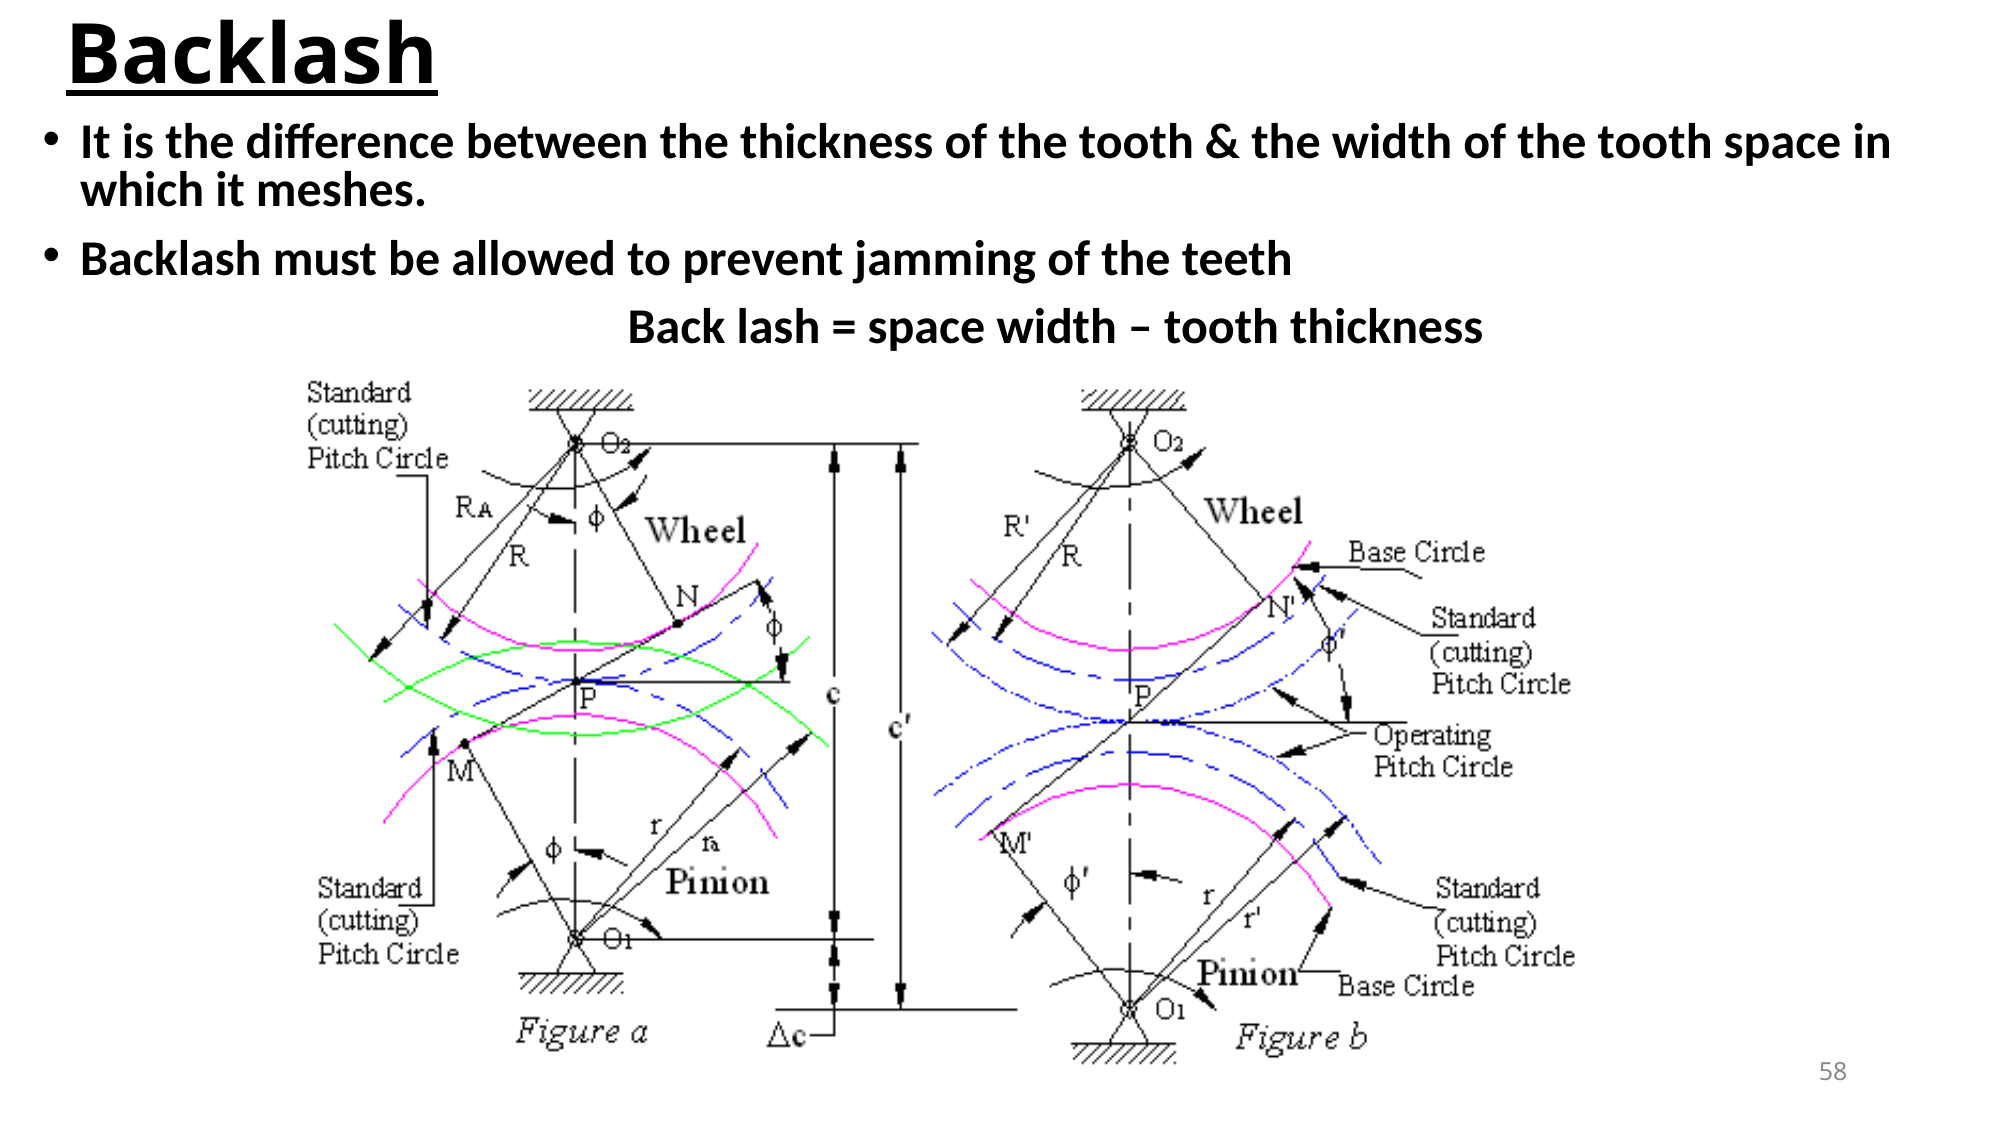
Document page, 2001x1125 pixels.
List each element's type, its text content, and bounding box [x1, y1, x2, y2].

list It is the difference between the thickness of the tooth & the width of the tooth space in which it meshes. Backlash must be allowed to prevent jamming of the teeth Back lash = space width – tooth thickness [27, 112, 1946, 416]
title Backlash [50, 0, 1675, 112]
picture [279, 371, 1607, 1073]
slide_number 58 [1412, 1042, 1863, 1103]
